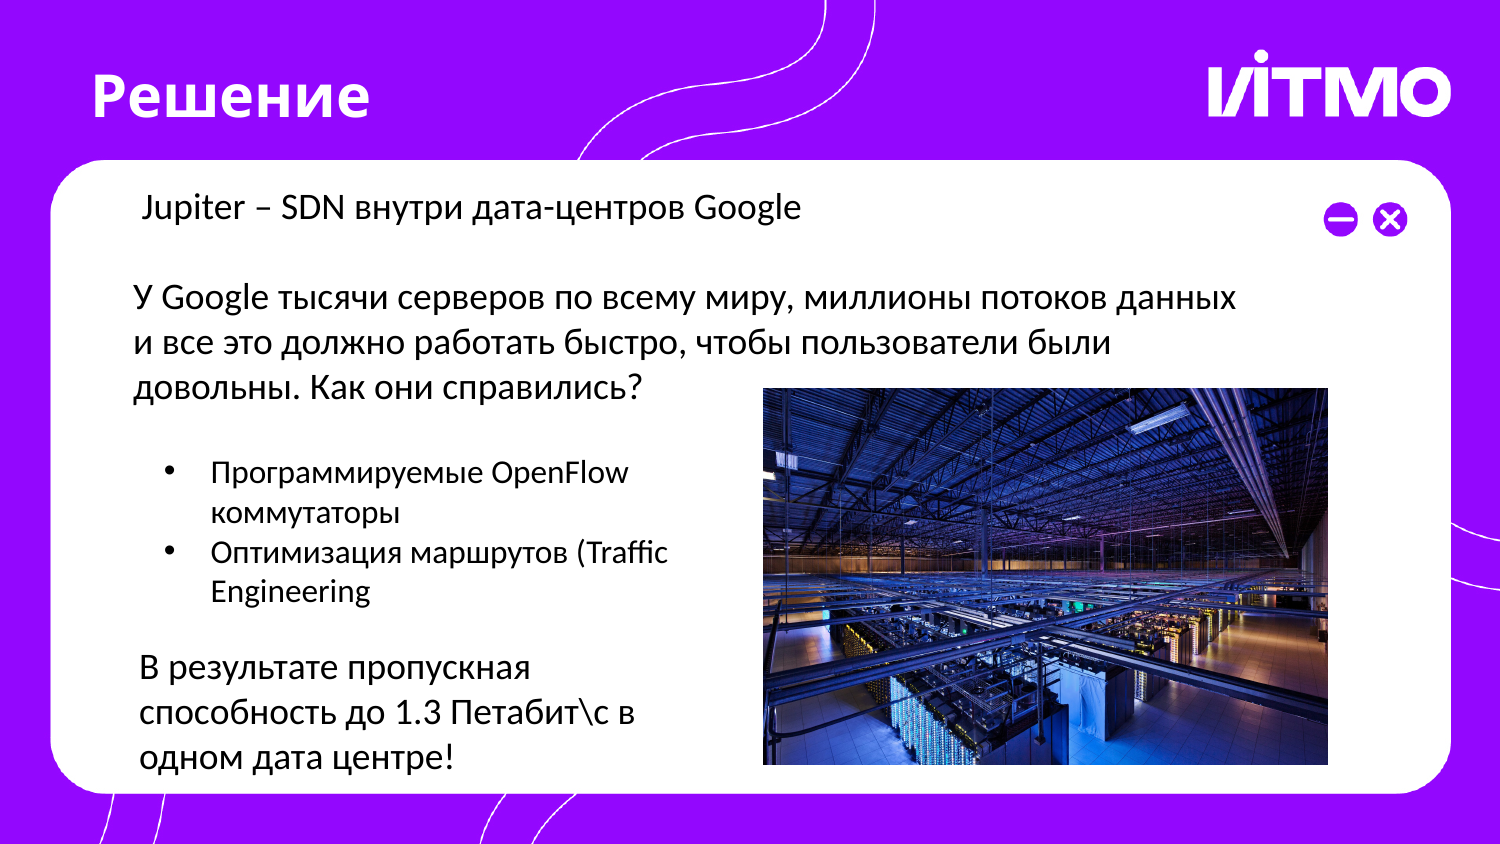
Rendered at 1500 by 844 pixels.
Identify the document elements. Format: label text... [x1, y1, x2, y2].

picture [0, 0, 1500, 844]
text_box В результате пропускная способность до 1.3 Петабит\с в одном дата центре! [124, 634, 739, 785]
text_box Jupiter – SDN внутри дата-центров Google У Google тысячи серверов по всему миру, миллионы потоков данных и все это должно работать быстро, чтобы пользователи были довольны. Как они справились? [118, 175, 1271, 415]
title Решение [75, 50, 1195, 137]
text_box Программируемые OpenFlow коммутаторы Оптимизация маршрутов (Traffic Engineering [148, 442, 713, 617]
